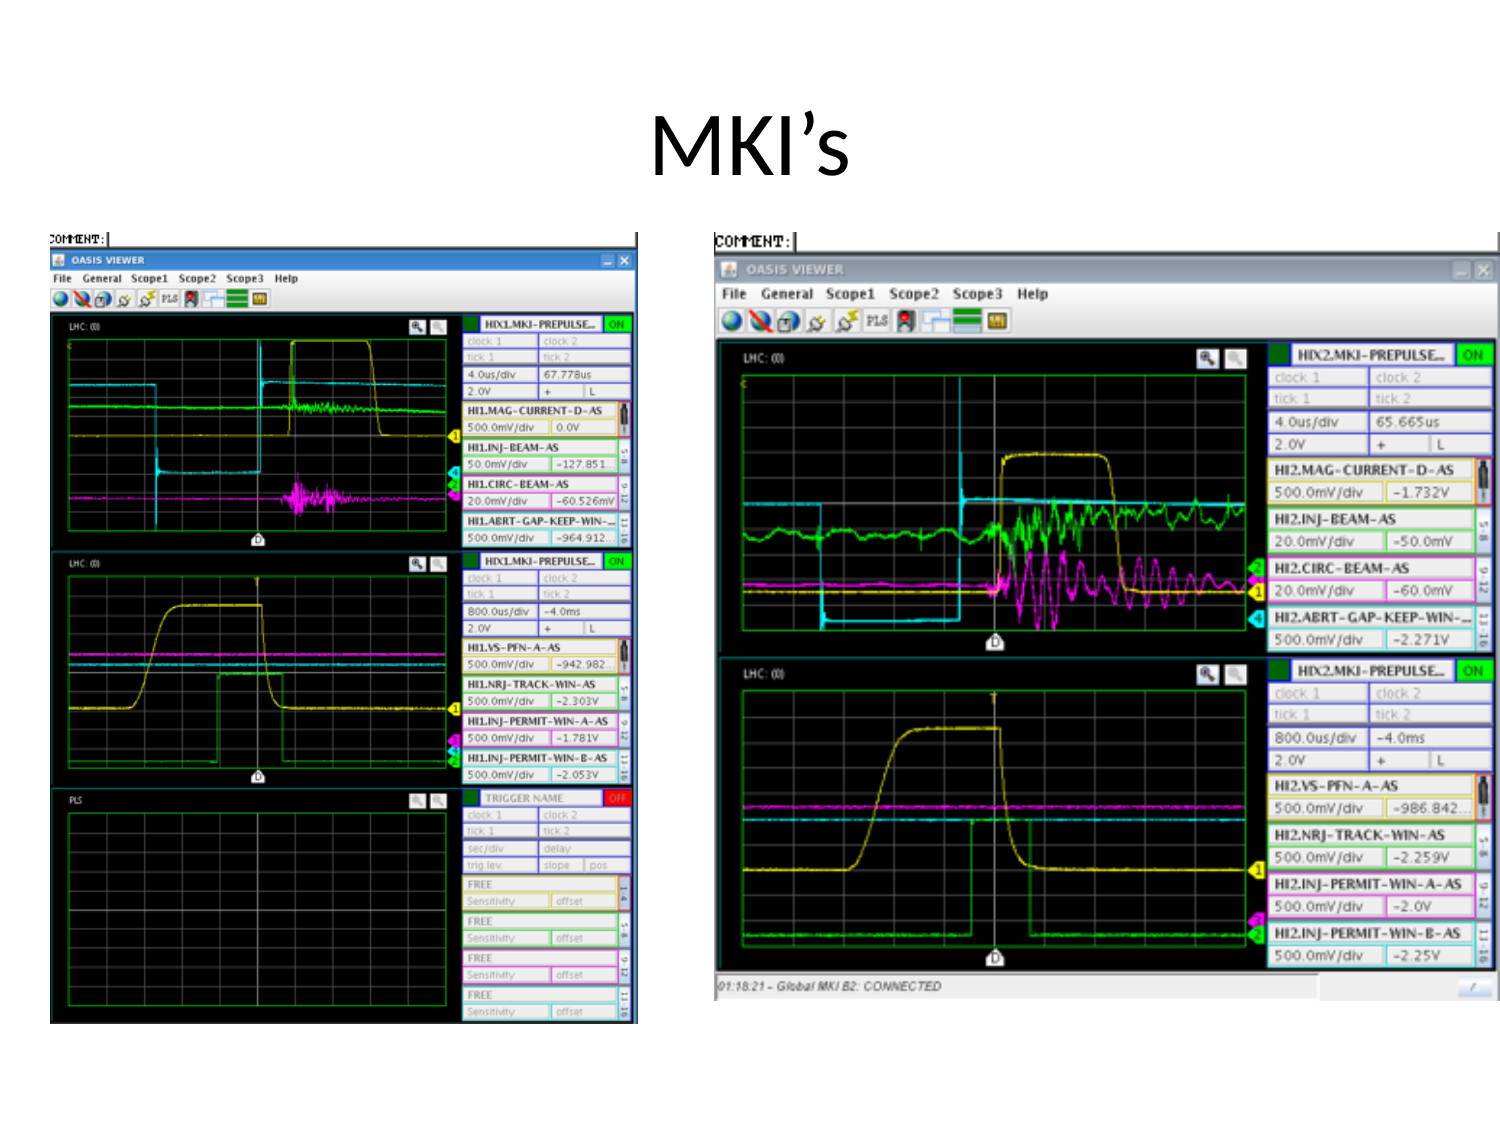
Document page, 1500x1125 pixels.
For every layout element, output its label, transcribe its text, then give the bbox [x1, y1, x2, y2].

picture [714, 232, 1500, 1001]
title MKI’s [75, 45, 1425, 233]
picture [49, 232, 638, 1025]
